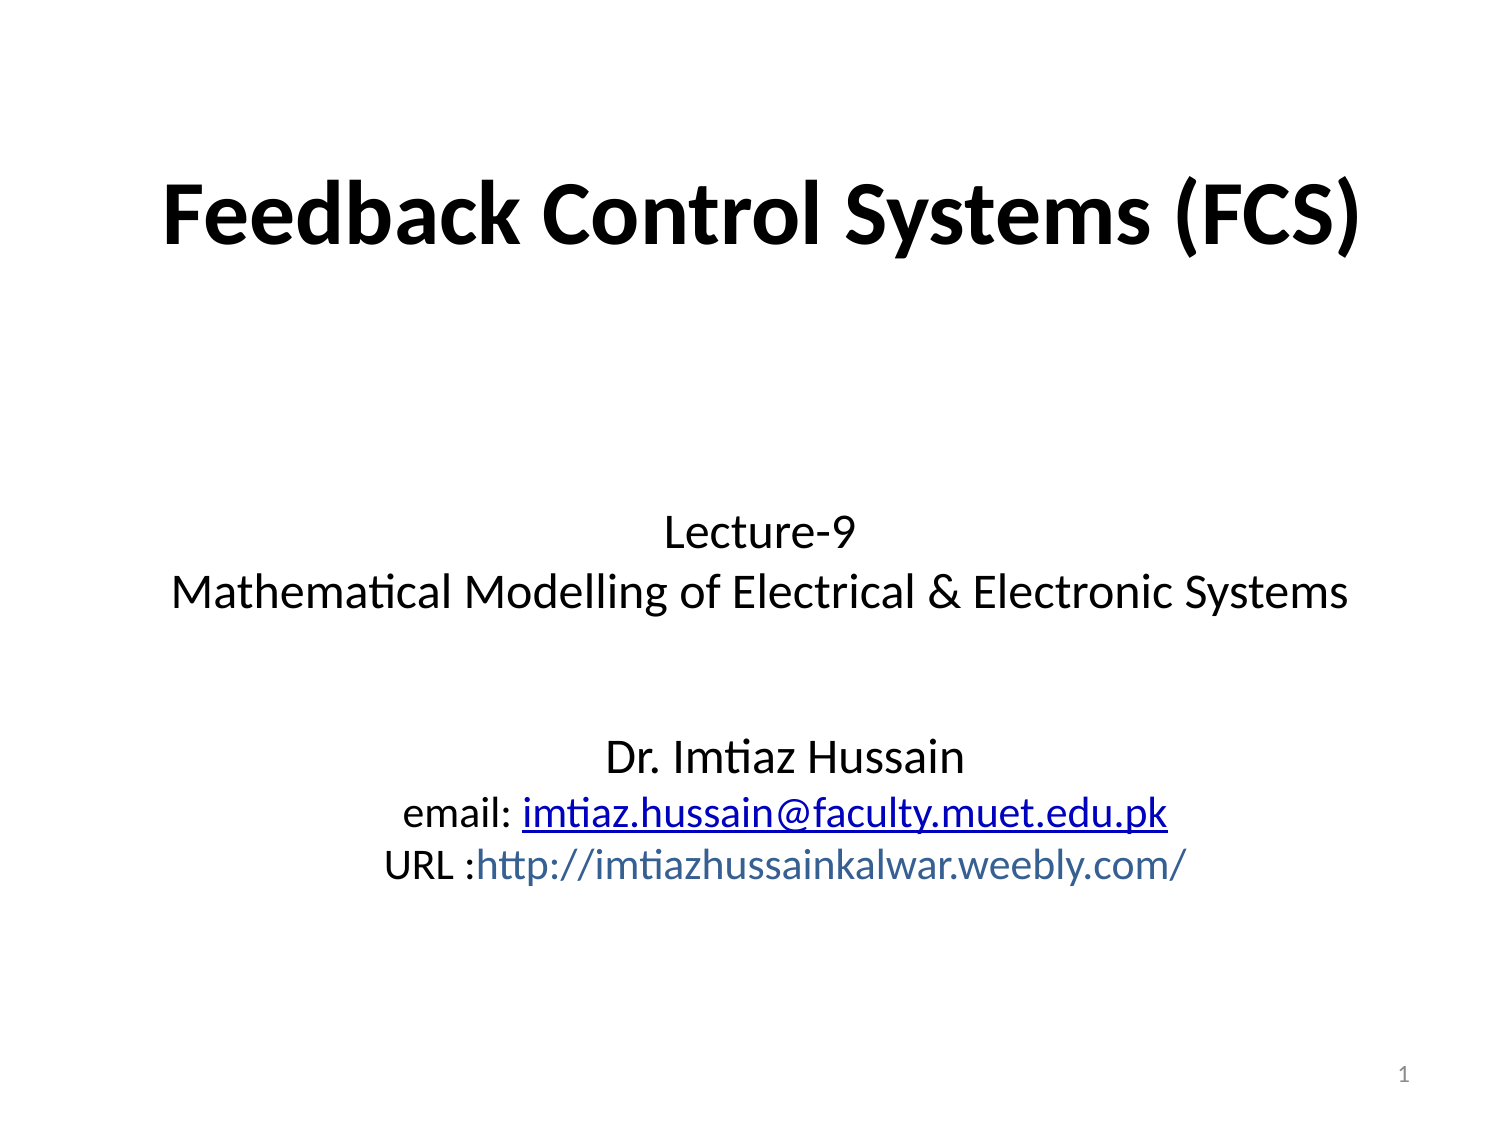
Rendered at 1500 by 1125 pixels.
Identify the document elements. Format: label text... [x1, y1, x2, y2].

title Feedback Control Systems (FCS) [88, 113, 1439, 302]
text_box Lecture-9 Mathematical Modelling of Electrical & Electronic Systems [155, 491, 1365, 627]
text_box Dr. Imtiaz Hussain email: imtiaz.hussain@faculty.muet.edu.pk URL :http://imtiazhussainkalwar.weebly.com/ [348, 715, 1223, 896]
slide_number 1 [1074, 1042, 1425, 1103]
